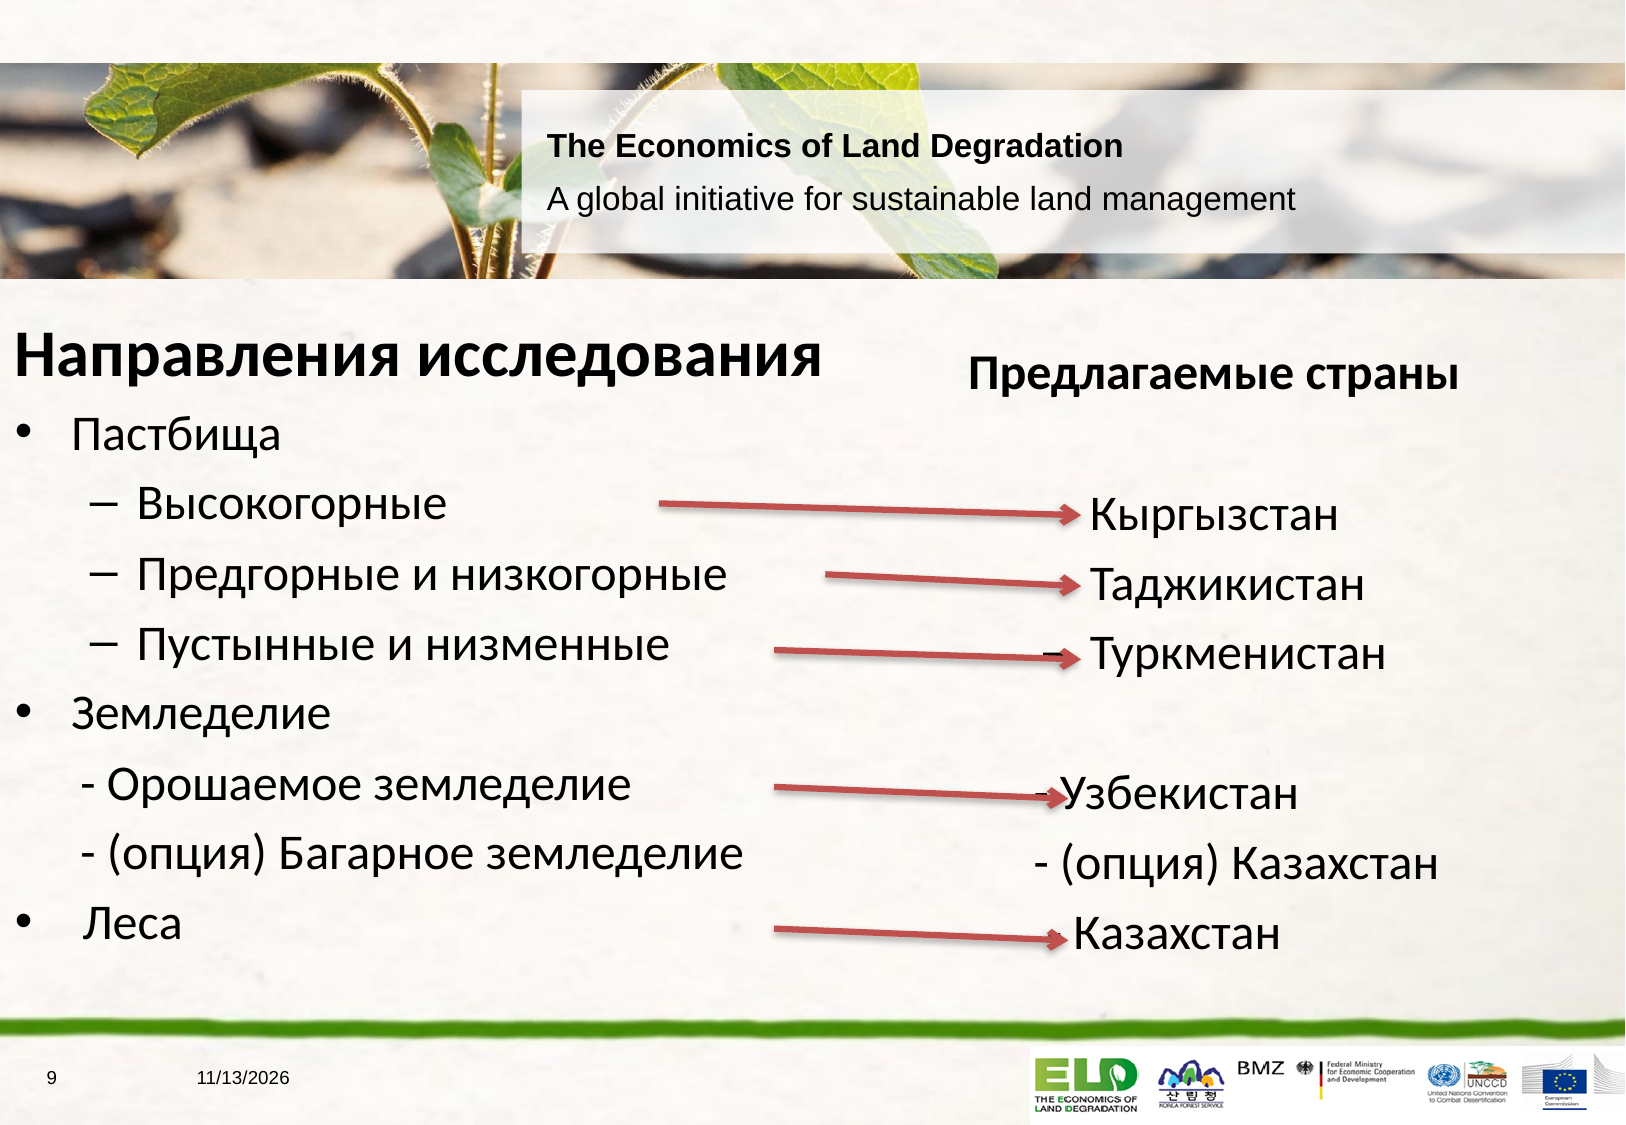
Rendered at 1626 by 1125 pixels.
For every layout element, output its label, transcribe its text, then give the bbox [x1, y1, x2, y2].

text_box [773, 786, 1069, 799]
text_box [824, 573, 1082, 587]
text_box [658, 503, 1082, 516]
picture [0, 998, 1625, 1125]
list Направления исследования Пастбища Высокогорные Предгорные и низкогорные Пустынные и низменные Земледелие - Орошаемое земледелие - (опция) Багарное земледелие Леса [0, 302, 953, 998]
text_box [773, 649, 1082, 660]
picture [0, 0, 1625, 302]
text_box Предлагаемые страны Кыргызстан Таджикистан Туркменистан - Узбекистан - (опция) Казахстан - Казахстан [953, 302, 1625, 998]
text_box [773, 928, 1069, 941]
